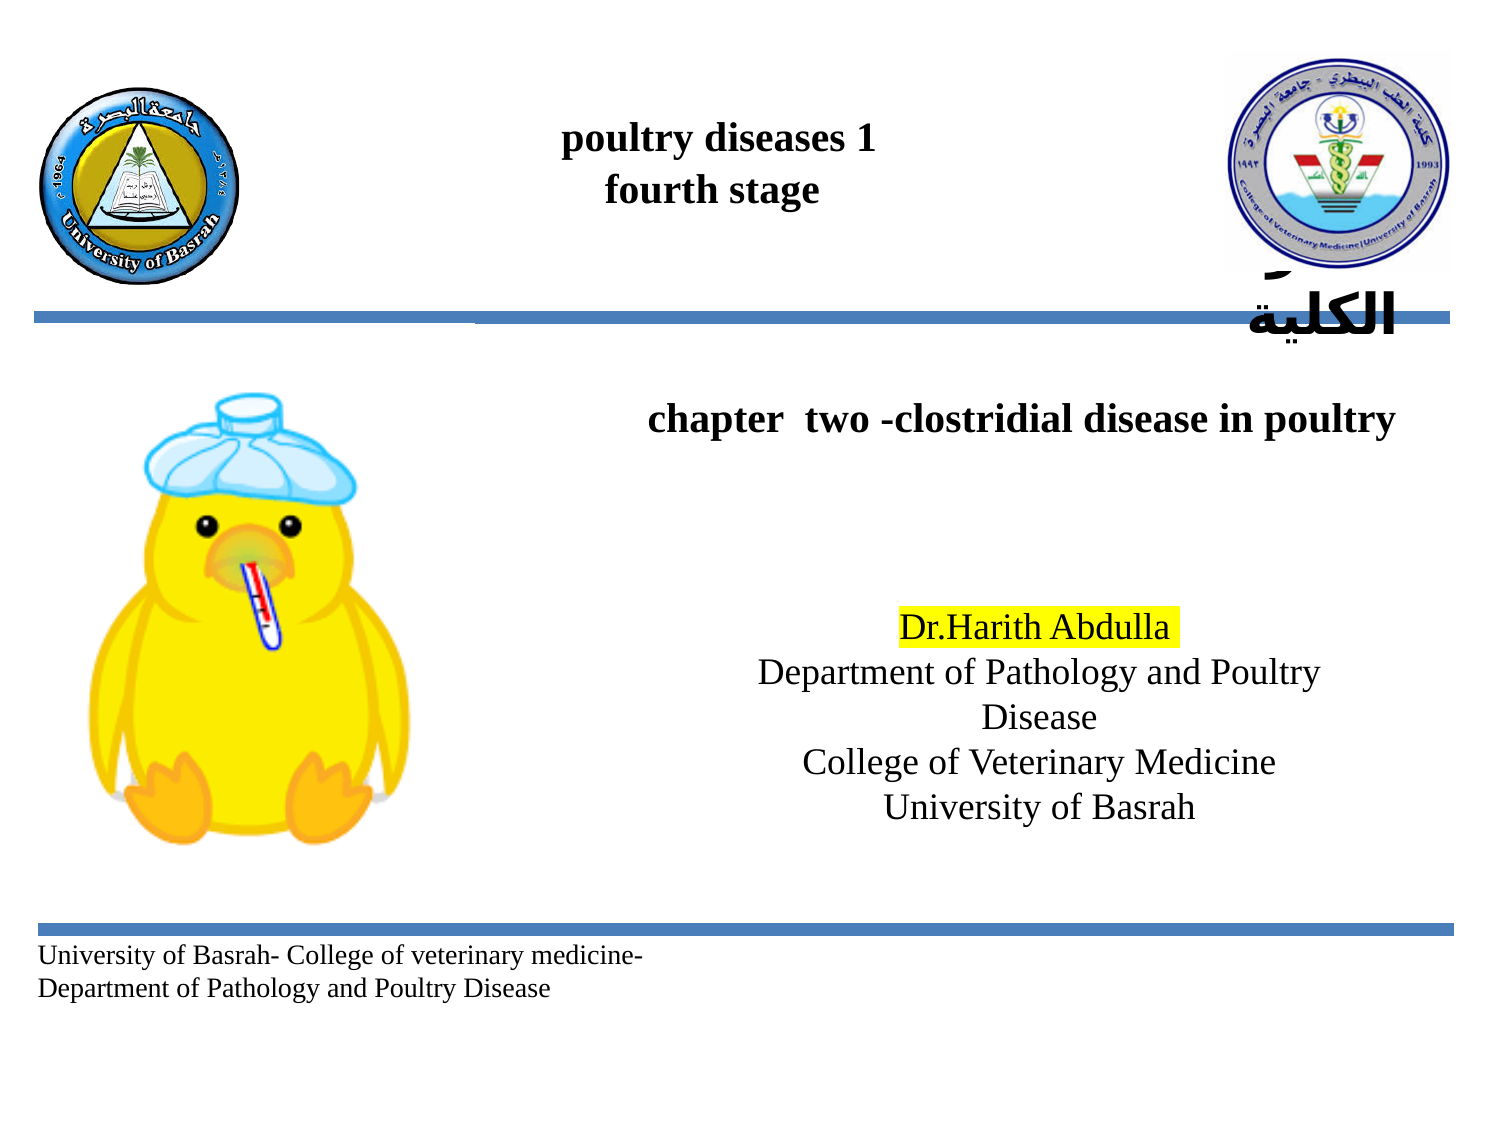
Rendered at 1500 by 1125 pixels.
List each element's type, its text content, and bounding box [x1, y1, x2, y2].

text_box شعار الكلية [1185, 169, 1461, 353]
picture [1224, 50, 1451, 271]
picture [20, 323, 476, 896]
text_box poultry diseases 1 fourth stage [262, 87, 1163, 220]
text_box chapter two -clostridial disease in poultry [565, 358, 1479, 449]
picture [39, 87, 240, 285]
text_box Dr.Harith Abdulla Department of Pathology and Poultry Disease College of Veterinary Medicine University of Basrah [741, 594, 1338, 835]
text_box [22, 928, 1455, 1013]
